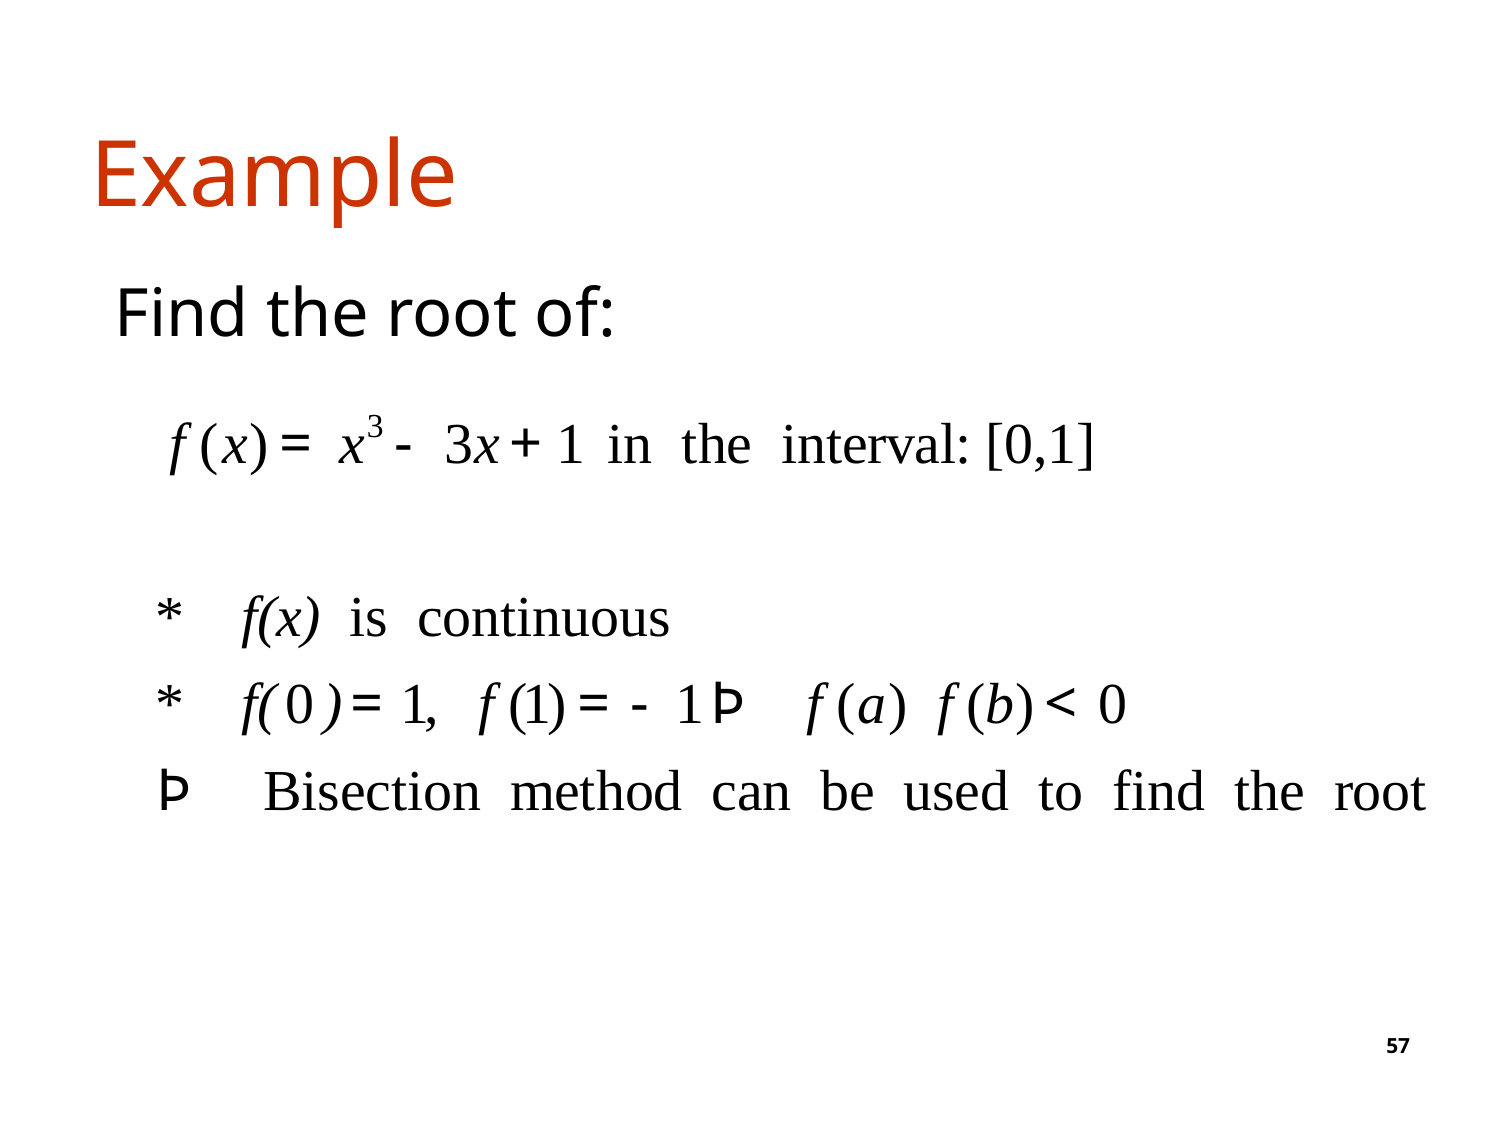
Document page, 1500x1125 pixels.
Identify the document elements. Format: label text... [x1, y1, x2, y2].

title Example [75, 45, 1425, 233]
slide_number 57 [1074, 1024, 1426, 1101]
list Find the root of: [99, 262, 1350, 338]
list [149, 400, 1438, 835]
